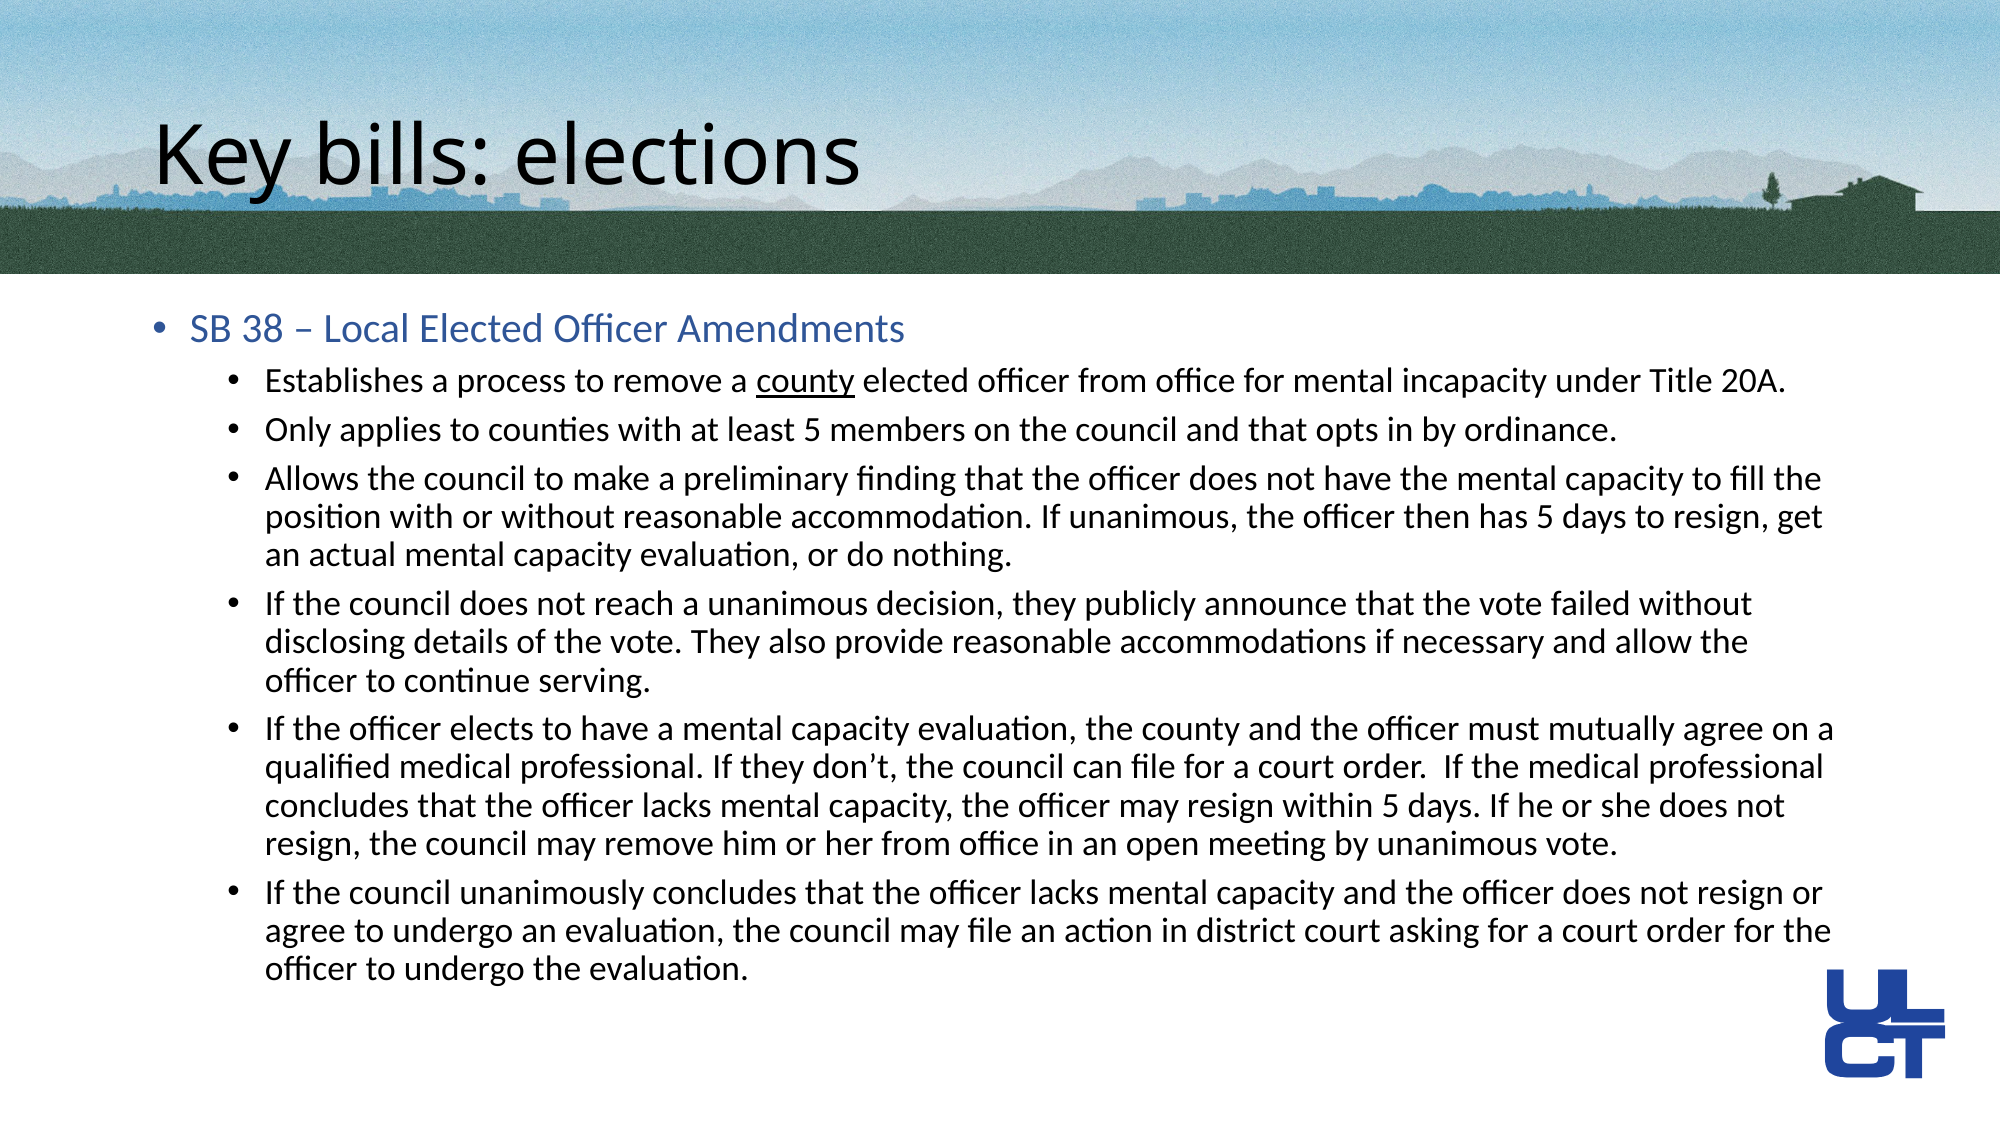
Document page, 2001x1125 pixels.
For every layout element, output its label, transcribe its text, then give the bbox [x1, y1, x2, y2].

picture [0, 0, 2000, 1125]
title Key bills: elections [137, 14, 1863, 211]
list SB 38 – Local Elected Officer Amendments Establishes a process to remove a county elected officer from office for mental incapacity under Title 20A. Only applies to counties with at least 5 members on the council and that opts in by ordinance. Allows the council to make a preliminary finding that the officer does not have the mental capacity to fill the position with or without reasonable accommodation. If unanimous, the officer then has 5 days to resign, get an actual mental capacity evaluation, or do nothing. If the council does not reach a unanimous decision, they publicly announce that the vote failed without disclosing details of the vote. They also provide reasonable accommodations if necessary and allow the officer to continue serving. If the officer elects to have a mental capacity evaluation, the county and the officer must mutually agree on a qualified medical professional. If they don’t, the council can file for a court order. If the medical professional concludes that the officer lacks mental capacity, the officer may resign within 5 days. If he or she does not resign, the council may remove him or her from office in an open meeting by unanimous vote. If the council unanimously concludes that the officer lacks mental capacity and the officer does not resign or agree to undergo an evaluation, the council may file an action in district court asking for a court order for the officer to undergo the evaluation. [137, 299, 1863, 1014]
